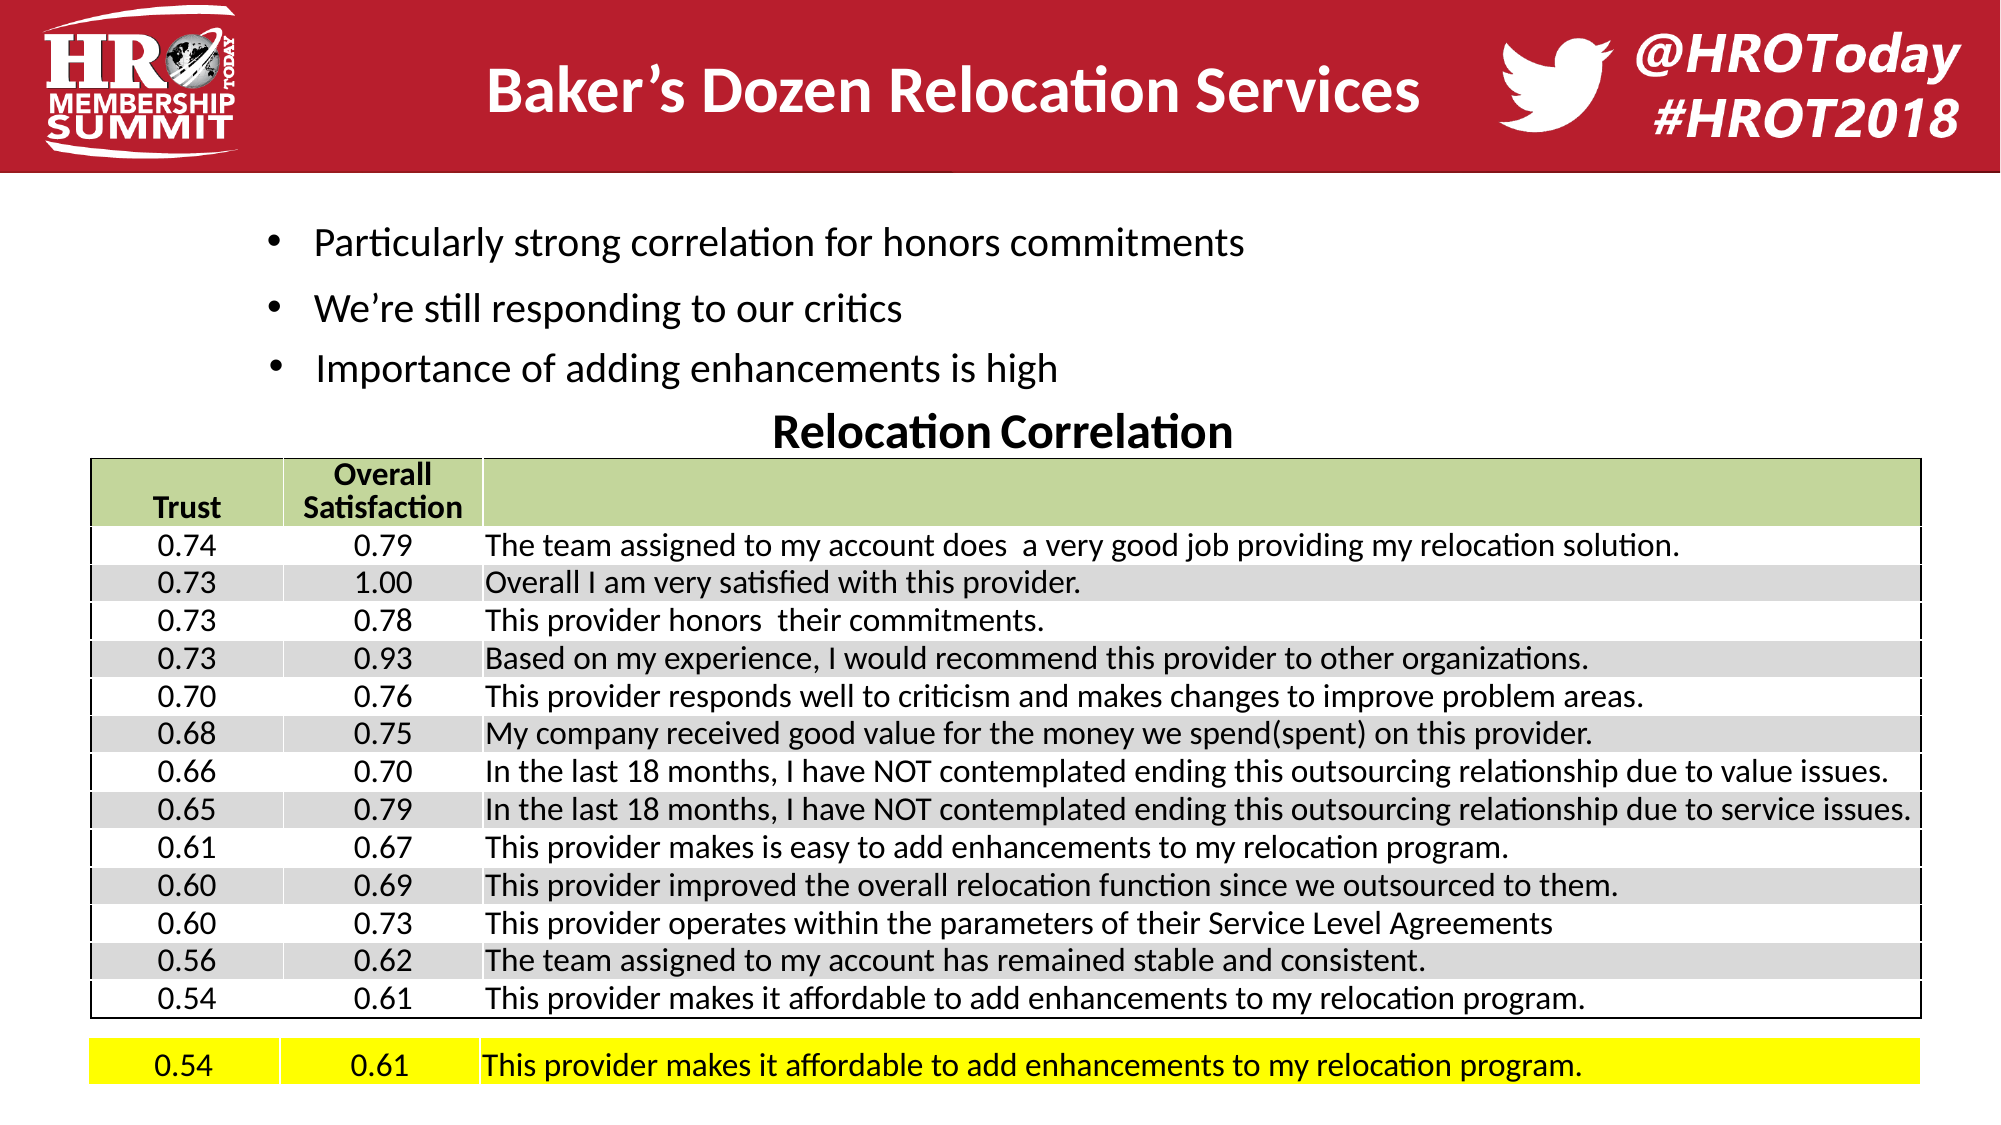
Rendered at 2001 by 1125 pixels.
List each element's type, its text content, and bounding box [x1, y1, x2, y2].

table_header Trust [92, 459, 283, 526]
table_cell My company received good value for the money we spend(spent) on this provider. [484, 716, 1920, 752]
table_cell In the last 18 months, I have NOT contemplated ending this outsourcing relationship due to service issues. [484, 792, 1920, 828]
table_header Overall Satisfaction [284, 459, 482, 526]
picture [0, 0, 2001, 1125]
table_cell Overall I am very satisfied with this provider. [484, 565, 1920, 601]
table_cell 0.79 [284, 527, 482, 564]
table_header This provider makes it affordable to add enhancements to my relocation program. [481, 1038, 1920, 1084]
table_cell 0.68 [92, 716, 283, 752]
table_cell 0.76 [284, 679, 482, 715]
text_box Relocation Correlation [757, 391, 1249, 467]
table_cell This provider honors their commitments. [484, 603, 1920, 639]
table_header [484, 459, 1920, 526]
table_cell 0.61 [92, 830, 283, 866]
table_cell 0.60 [92, 868, 283, 904]
table_cell 0.73 [284, 905, 482, 941]
table_cell This provider responds well to criticism and makes changes to improve problem areas. [484, 679, 1920, 715]
text_box We’re still responding to our critics [252, 273, 919, 339]
table_cell 0.93 [284, 641, 482, 677]
text_box Baker’s Dozen Relocation Services [471, 37, 1438, 133]
table_cell 0.79 [284, 792, 482, 828]
table_cell Based on my experience, I would recommend this provider to other organizations. [484, 641, 1920, 677]
text_box Importance of adding enhancements is high [254, 333, 1075, 398]
table_header 0.54 [89, 1038, 279, 1084]
table_cell 0.61 [284, 981, 482, 1017]
table_cell 0.56 [92, 943, 283, 979]
table_cell 0.65 [92, 792, 283, 828]
table_cell This provider operates within the parameters of their Service Level Agreements [484, 905, 1920, 941]
table_cell 0.73 [92, 641, 283, 677]
table_cell 0.74 [92, 527, 283, 564]
table_cell 0.69 [284, 868, 482, 904]
table_cell 1.00 [284, 565, 482, 601]
table_cell 0.73 [92, 603, 283, 639]
table_cell 0.73 [92, 565, 283, 601]
table_cell This provider makes is easy to add enhancements to my relocation program. [484, 830, 1920, 866]
table_cell 0.67 [284, 830, 482, 866]
table_cell This provider makes it affordable to add enhancements to my relocation program. [484, 981, 1920, 1017]
table_cell 0.70 [284, 754, 482, 790]
table_cell 0.62 [284, 943, 482, 979]
table_cell 0.78 [284, 603, 482, 639]
table_cell 0.70 [92, 679, 283, 715]
table_cell 0.54 [92, 981, 283, 1017]
table_cell The team assigned to my account has remained stable and consistent. [484, 943, 1920, 979]
table_cell 0.60 [92, 905, 283, 941]
table_header 0.61 [281, 1038, 479, 1084]
table_cell In the last 18 months, I have NOT contemplated ending this outsourcing relationship due to value issues. [484, 754, 1920, 790]
table_cell 0.66 [92, 754, 283, 790]
text_box Particularly strong correlation for honors commitments [252, 207, 1261, 273]
table_cell 0.75 [284, 716, 482, 752]
table_cell This provider improved the overall relocation function since we outsourced to them. [484, 868, 1920, 904]
table_cell The team assigned to my account does a very good job providing my relocation solution. [484, 527, 1920, 564]
